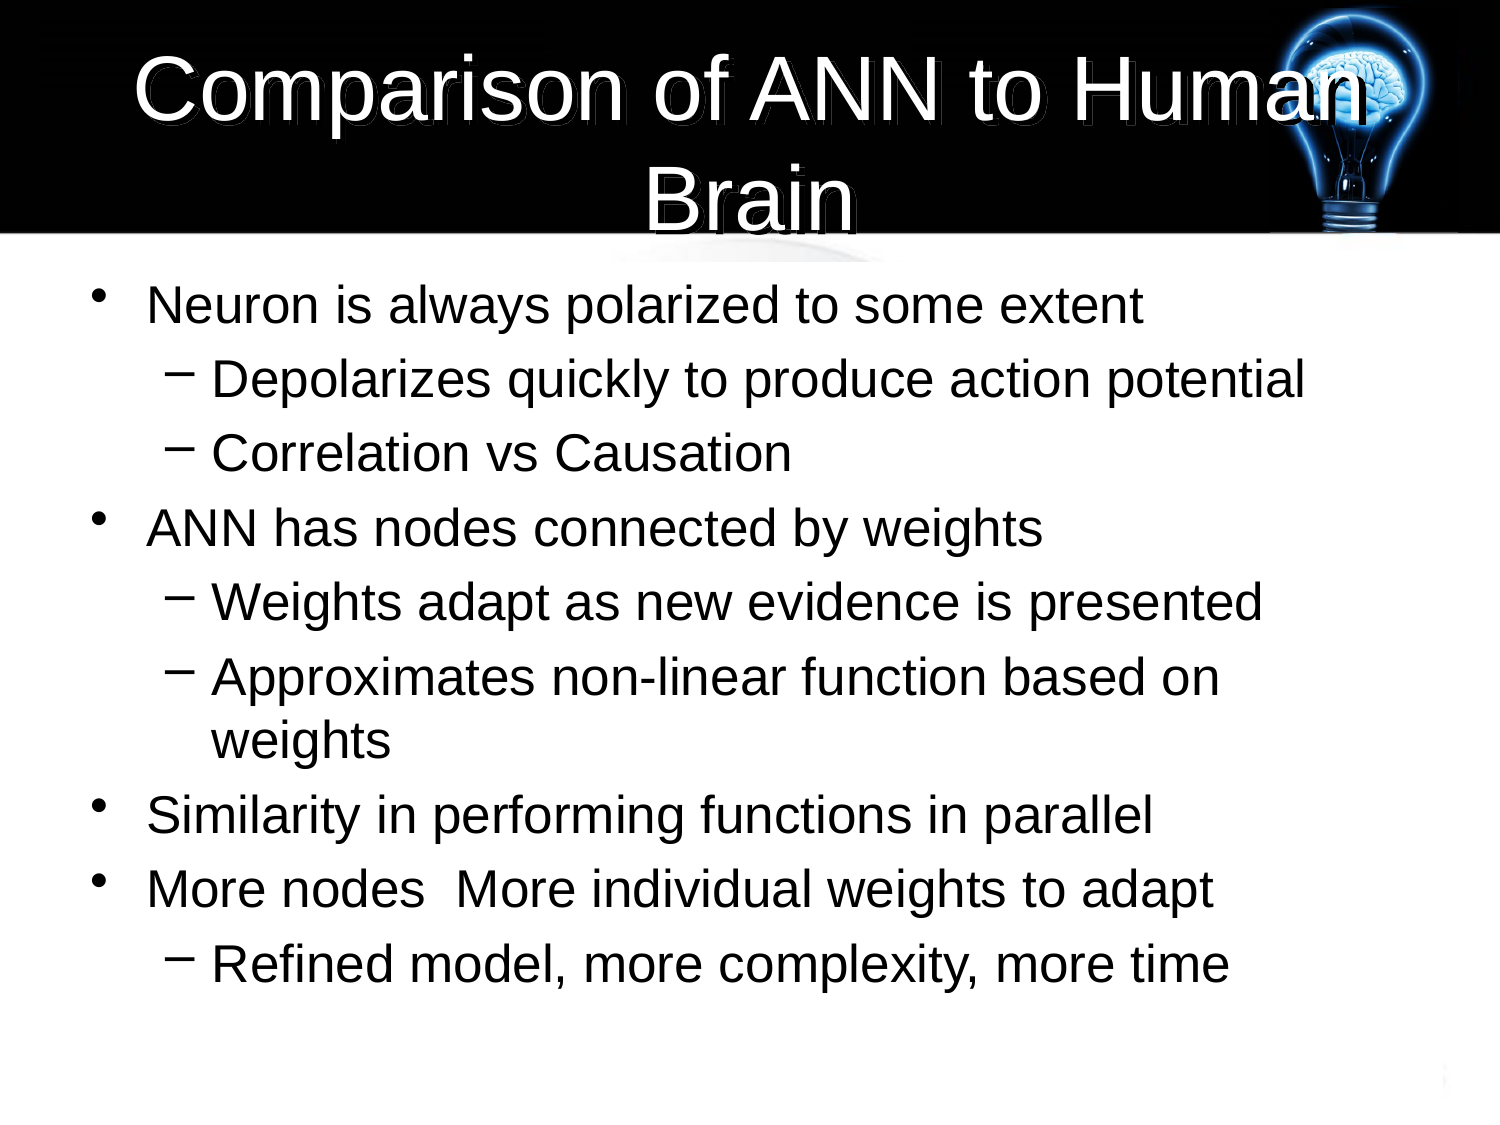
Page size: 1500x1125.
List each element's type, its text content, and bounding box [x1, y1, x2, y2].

picture [0, 0, 1500, 1125]
title Comparison of ANN to Human Brain [74, 44, 1265, 233]
